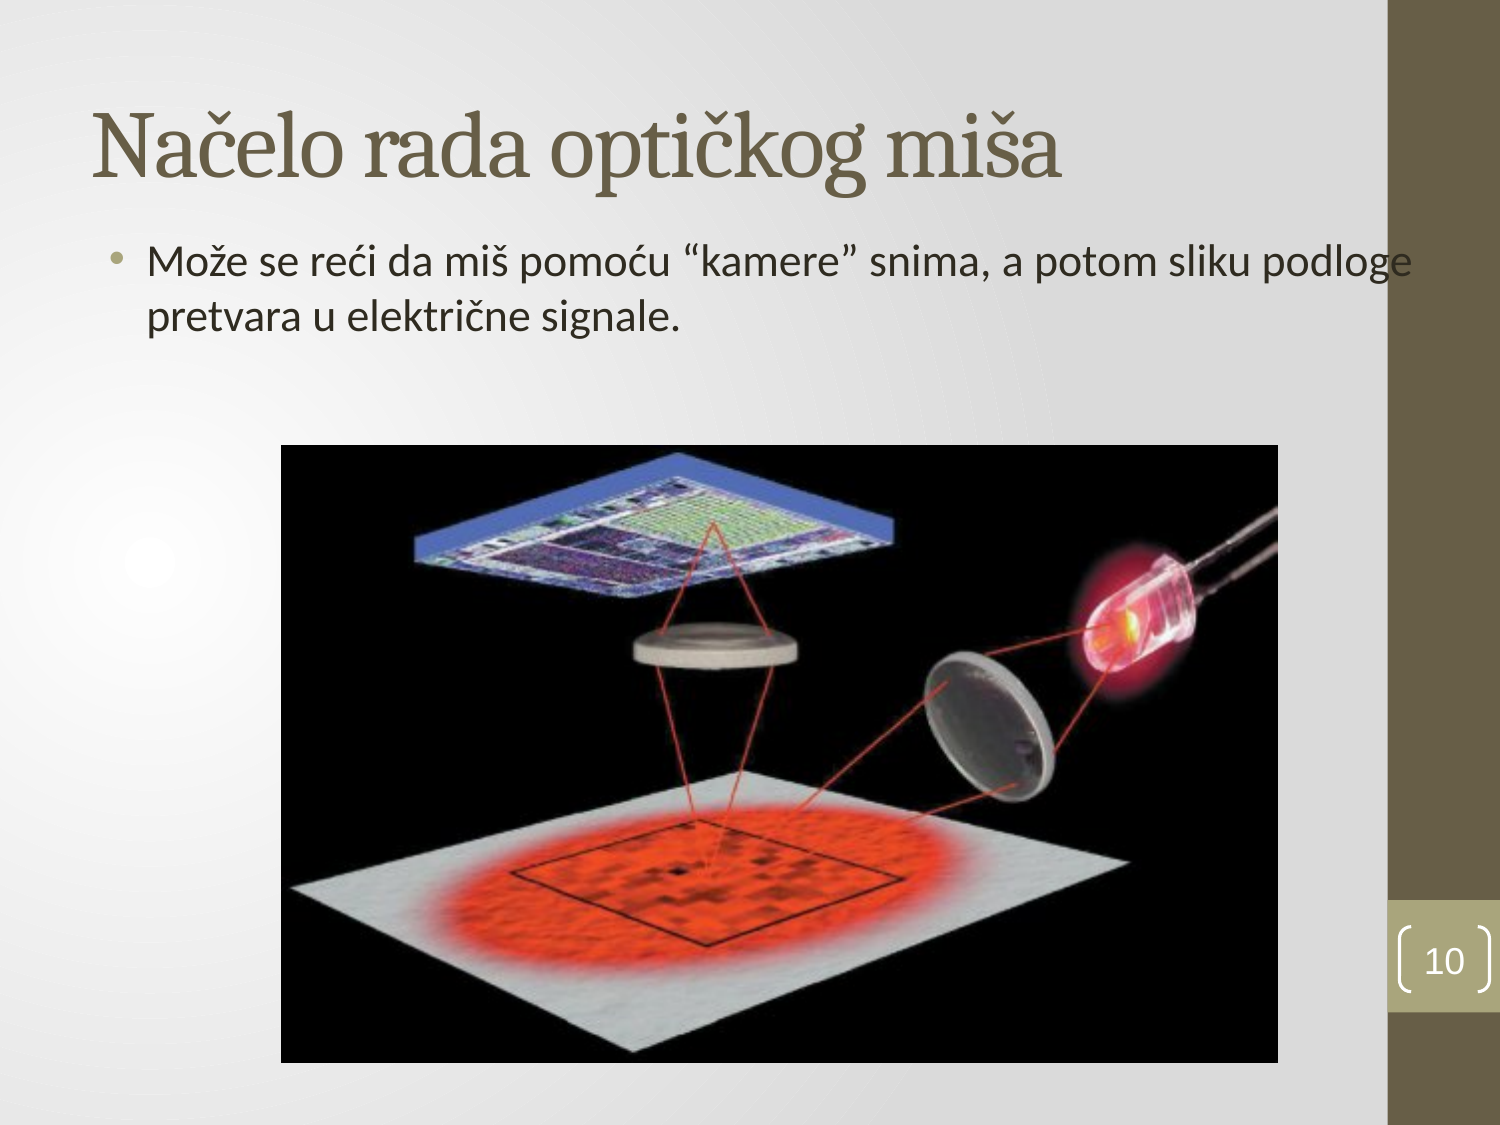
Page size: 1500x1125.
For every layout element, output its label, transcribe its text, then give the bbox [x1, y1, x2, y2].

slide_number 10 [1397, 925, 1492, 994]
title Načelo rada optičkog miša [75, 45, 1325, 222]
picture [280, 444, 1278, 1064]
list Može se reći da miš pomoću “kamere” snima, a potom sliku podloge pretvara u električne signale. [75, 222, 1500, 496]
